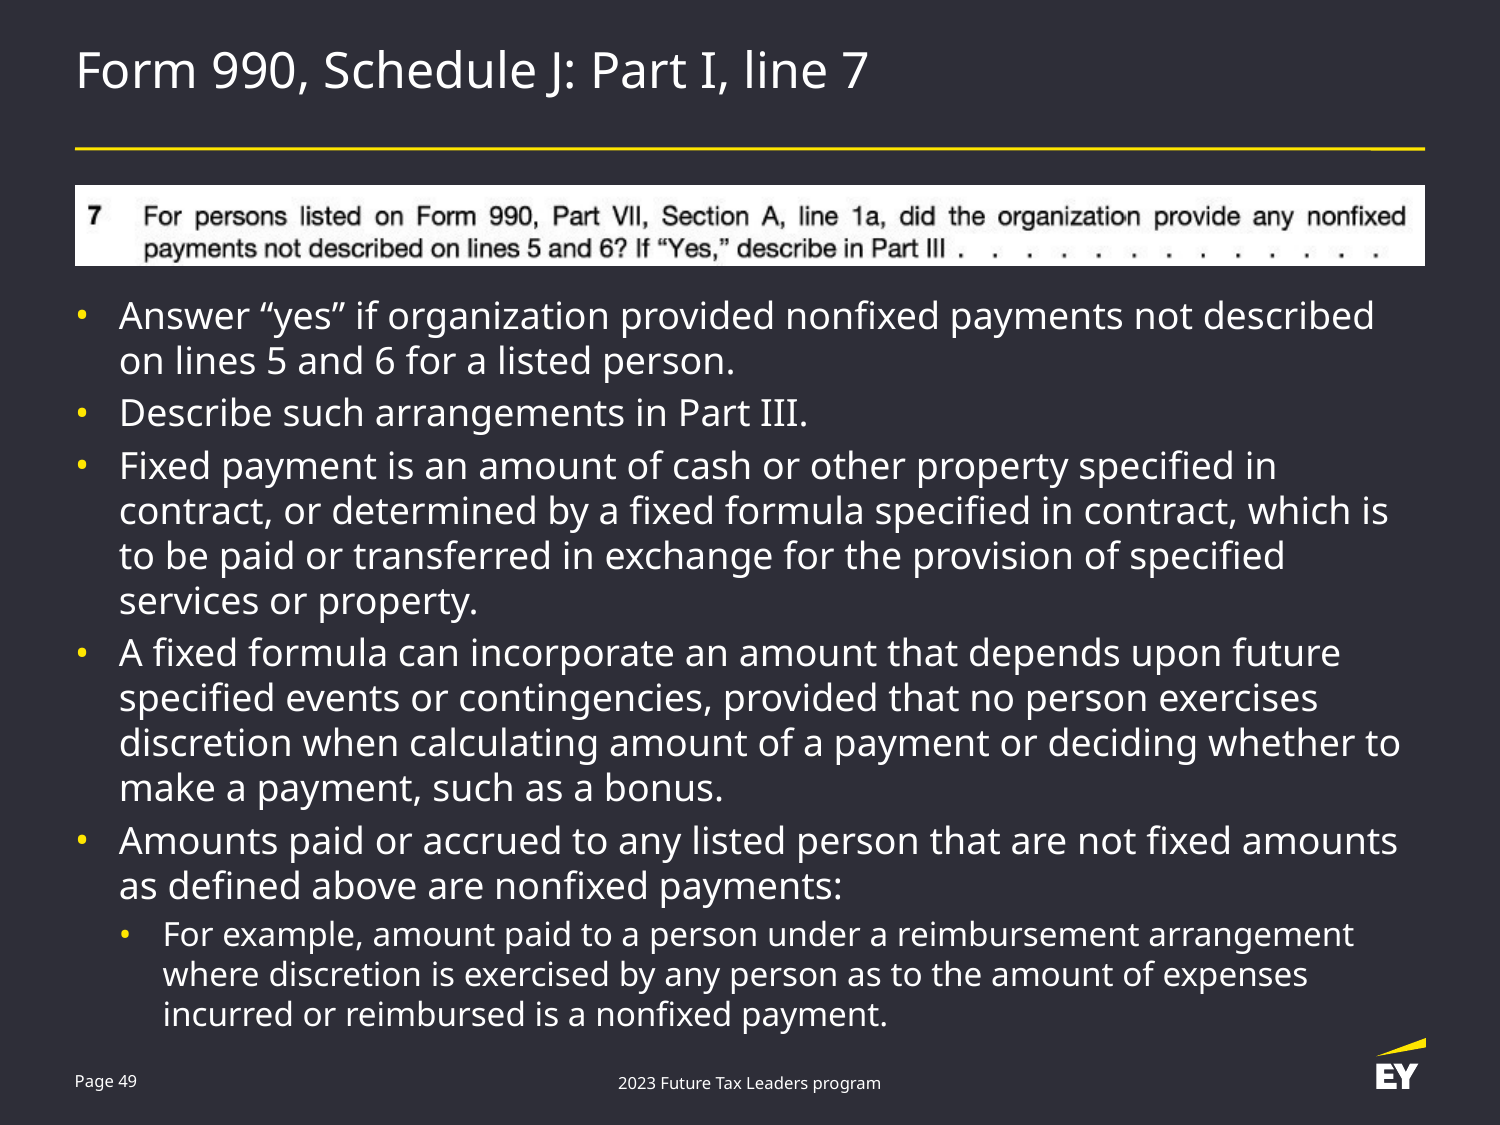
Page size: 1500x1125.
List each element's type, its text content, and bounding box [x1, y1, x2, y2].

title Form 990, Schedule J: Part I, line 7 [75, 48, 1425, 146]
picture [74, 185, 1426, 266]
list Answer “yes” if organization provided nonfixed payments not described on lines 5 and 6 for a listed person. Describe such arrangements in Part III. Fixed payment is an amount of cash or other property specified in contract, or determined by a fixed formula specified in contract, which is to be paid or transferred in exchange for the provision of specified services or property. A fixed formula can incorporate an amount that depends upon future specified events or contingencies, provided that no person exercises discretion when calculating amount of a payment or deciding whether to make a payment, such as a bonus. Amounts paid or accrued to any listed person that are not fixed amounts as defined above are nonfixed payments: For example, amount paid to a person under a reimbursement arrangement where discretion is exercised by any person as to the amount of expenses incurred or reimbursed is a nonfixed payment. [75, 272, 1425, 999]
